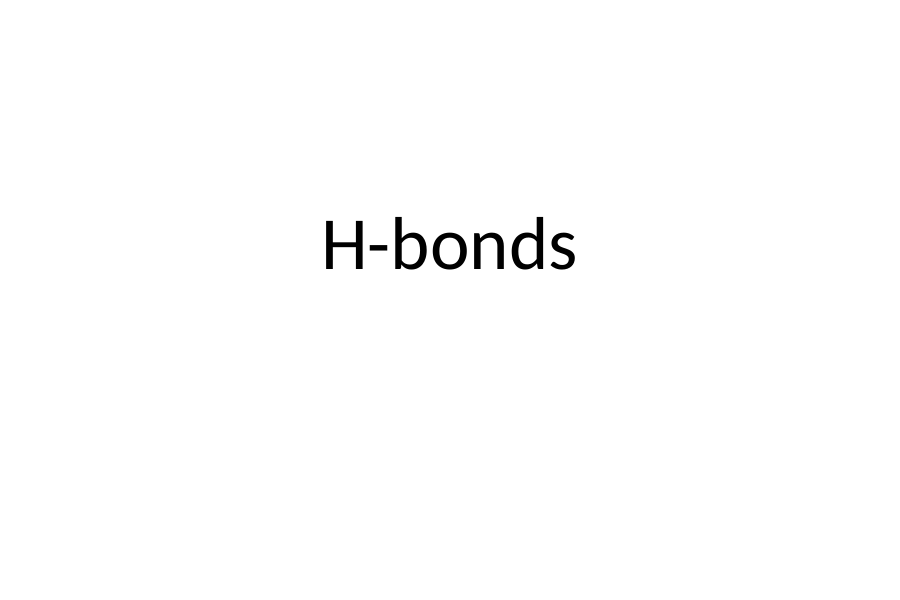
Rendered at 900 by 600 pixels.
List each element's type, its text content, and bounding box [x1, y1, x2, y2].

text_box H-bonds [306, 187, 594, 293]
